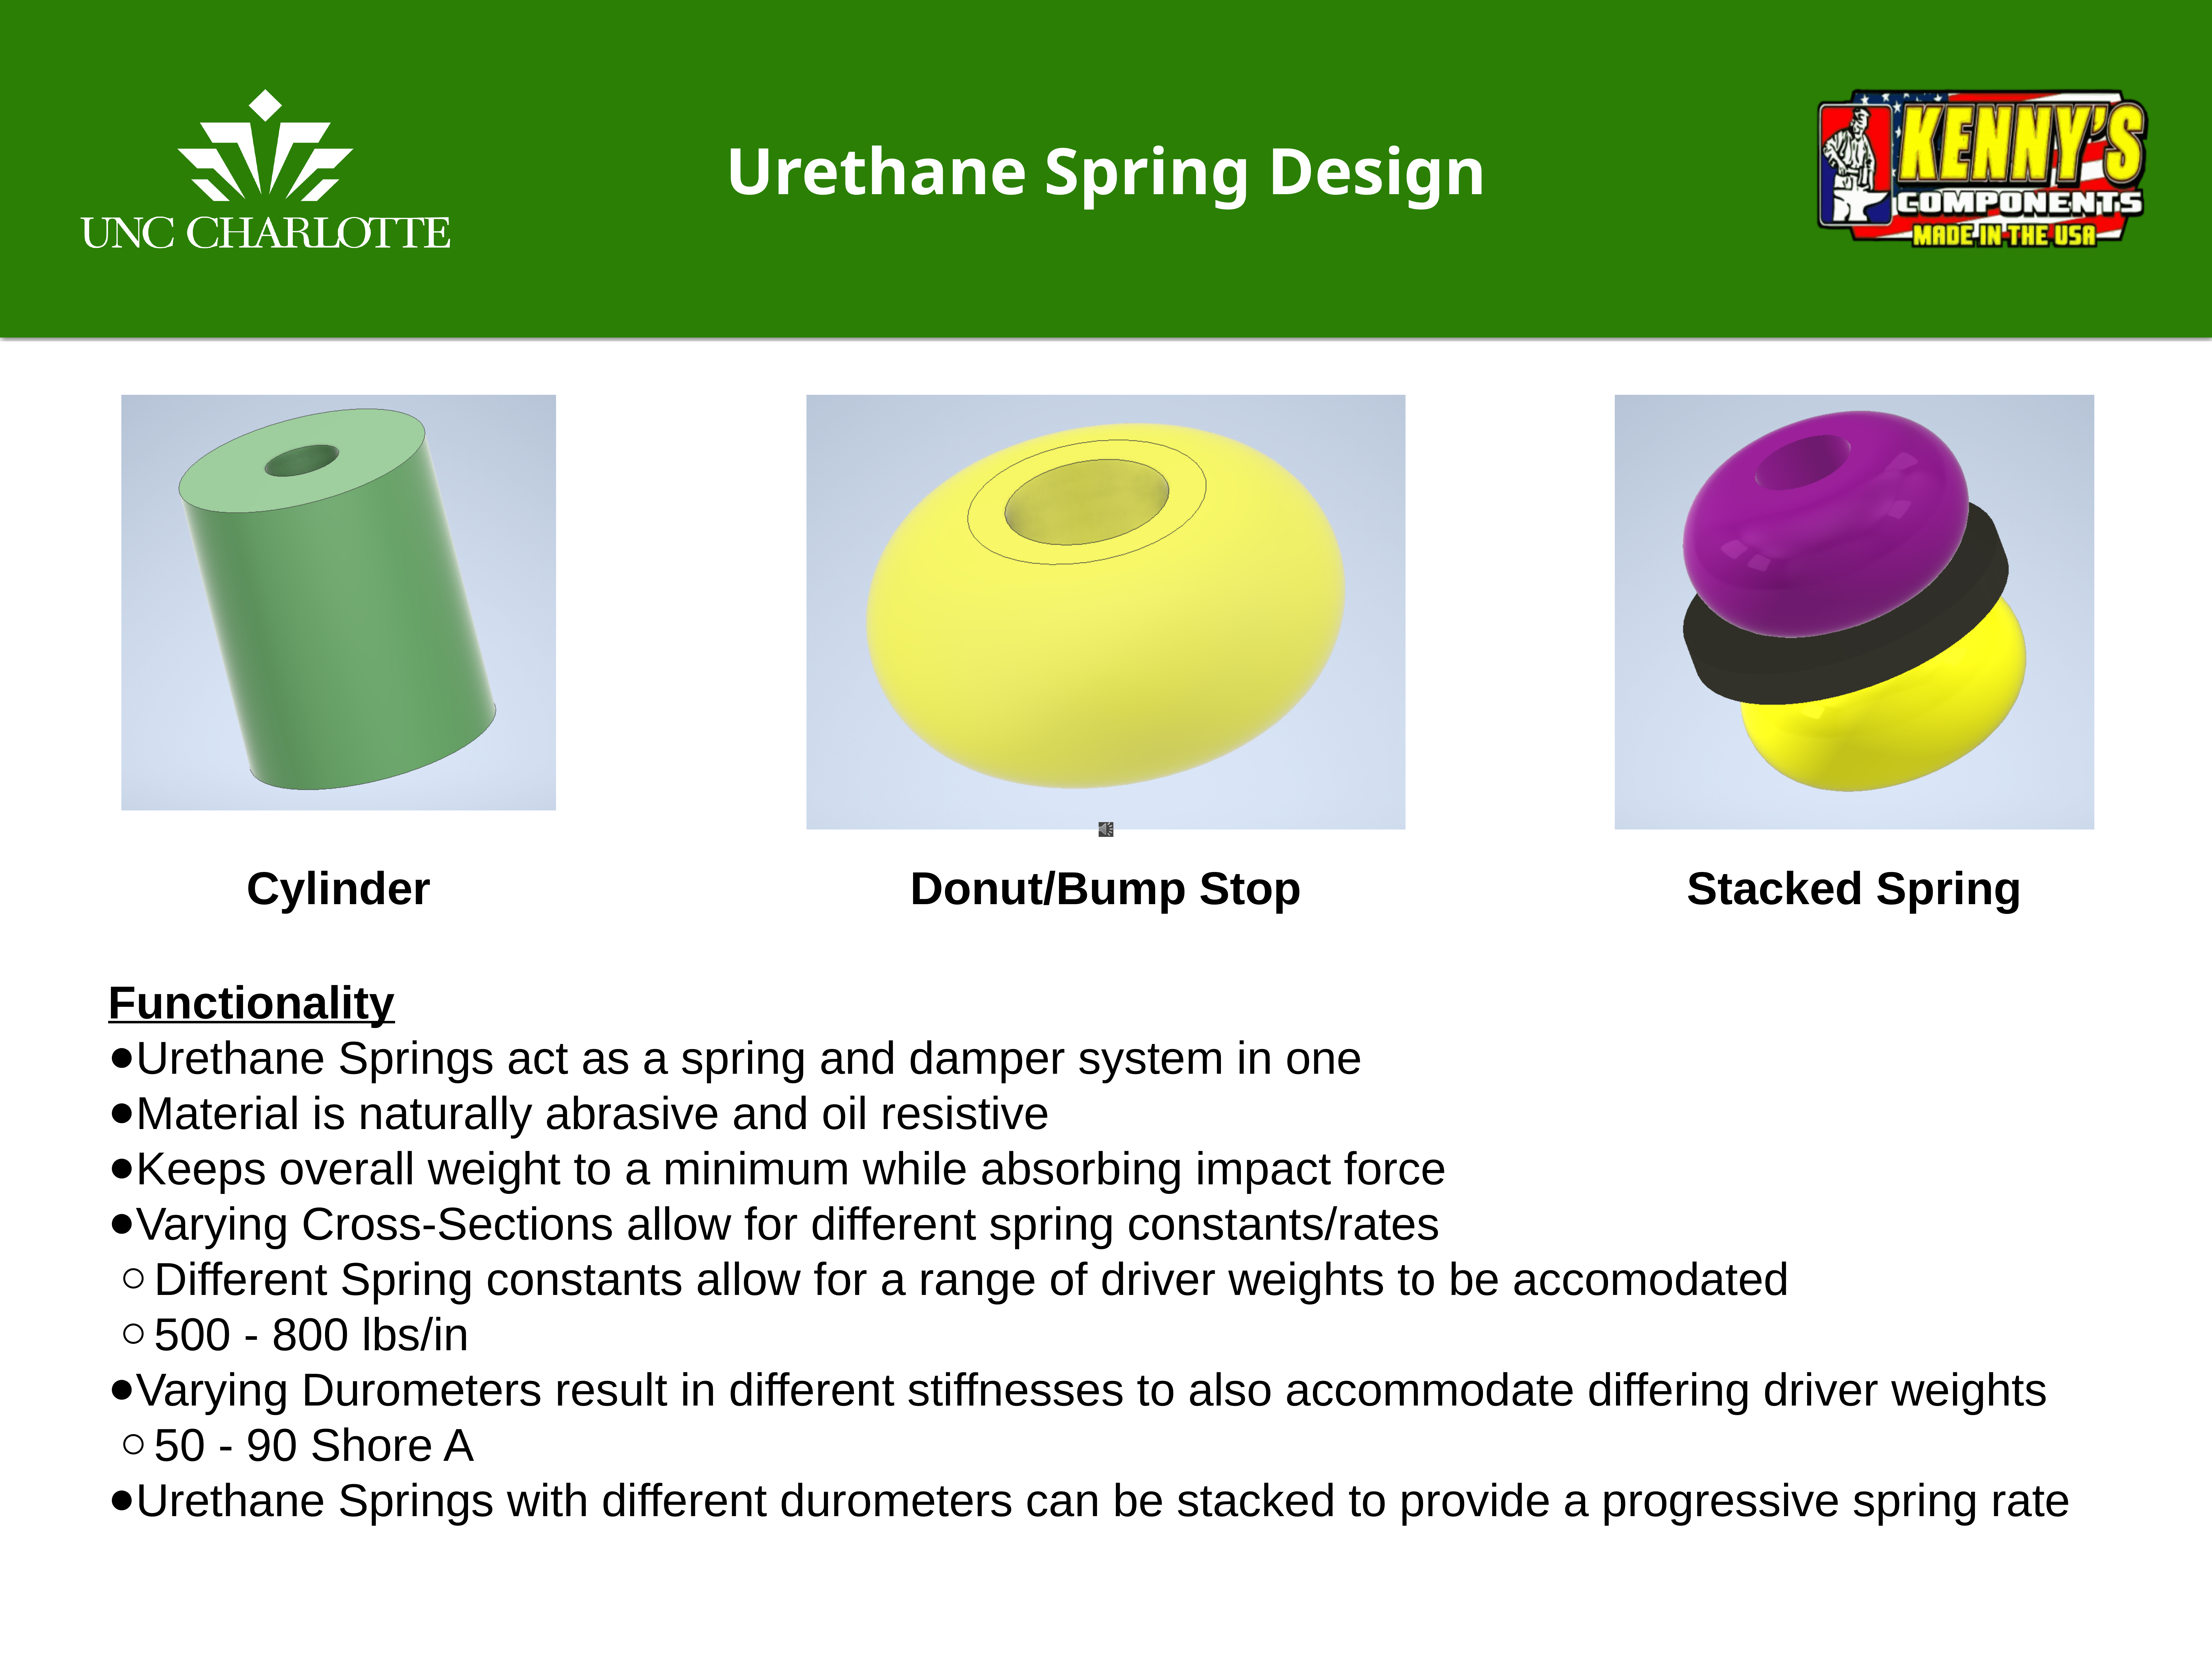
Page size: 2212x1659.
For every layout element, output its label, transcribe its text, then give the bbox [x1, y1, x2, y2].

picture [1615, 395, 2094, 830]
picture [121, 395, 556, 810]
picture [806, 395, 1406, 837]
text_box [0, 0, 2212, 338]
text_box Functionality Urethane Springs act as a spring and damper system in one Material is naturally abrasive and oil resistive Keeps overall weight to a minimum while absorbing impact force Varying Cross-Sections allow for different spring constants/rates Different Spring constants allow for a range of driver weights to be accomodated 500 - 800 lbs/in Varying Durometers result in different stiffnesses to also accommodate differing driver weights 50 - 90 Shore A Urethane Springs with different durometers can be stacked to provide a progressive spring rate [103, 968, 2094, 1584]
text_box Stacked Spring [1615, 853, 2094, 938]
text_box Donut/Bump Stop [801, 853, 1411, 938]
text_box Cylinder [103, 853, 574, 938]
